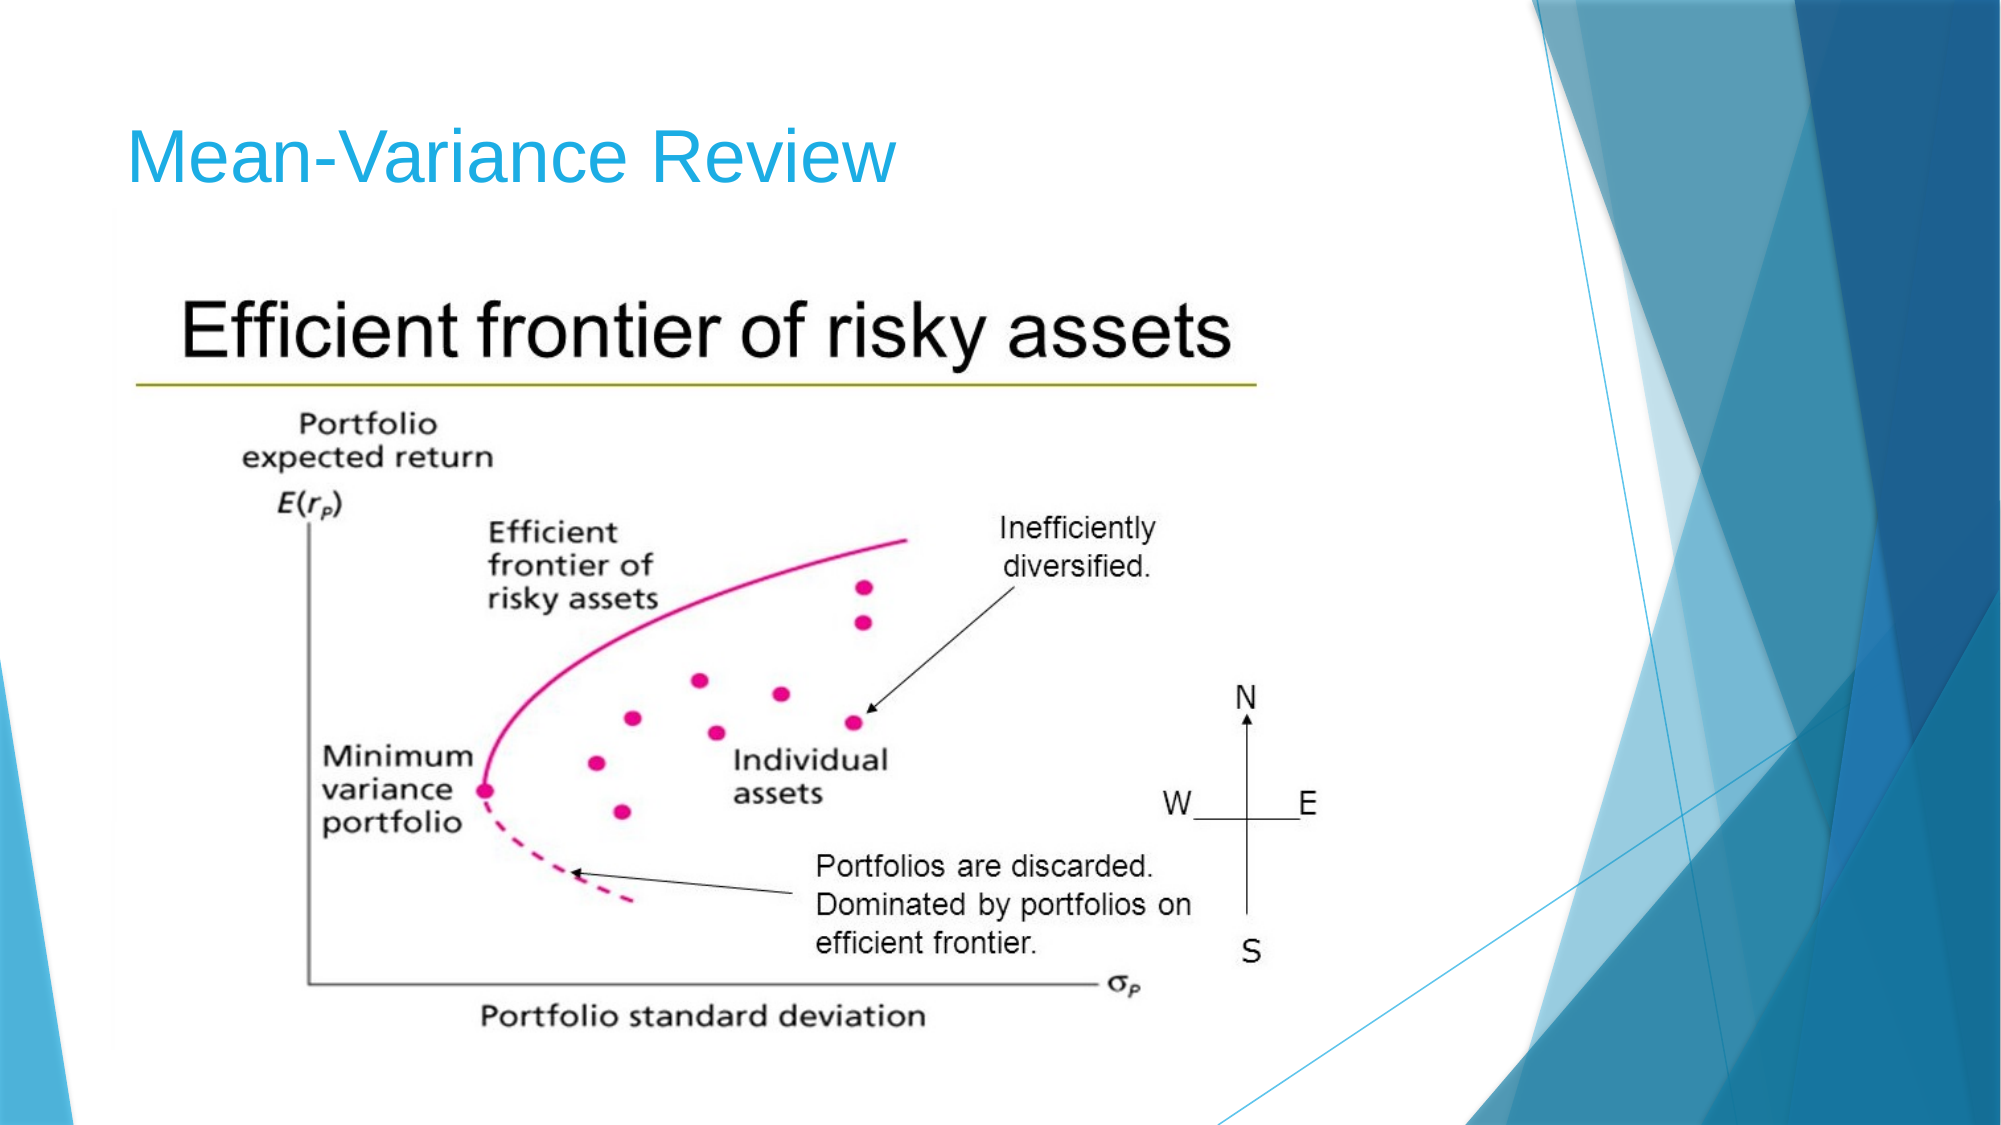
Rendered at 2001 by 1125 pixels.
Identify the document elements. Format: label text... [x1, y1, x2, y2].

picture [110, 207, 1324, 1051]
title Mean-Variance Review [111, 99, 1522, 317]
